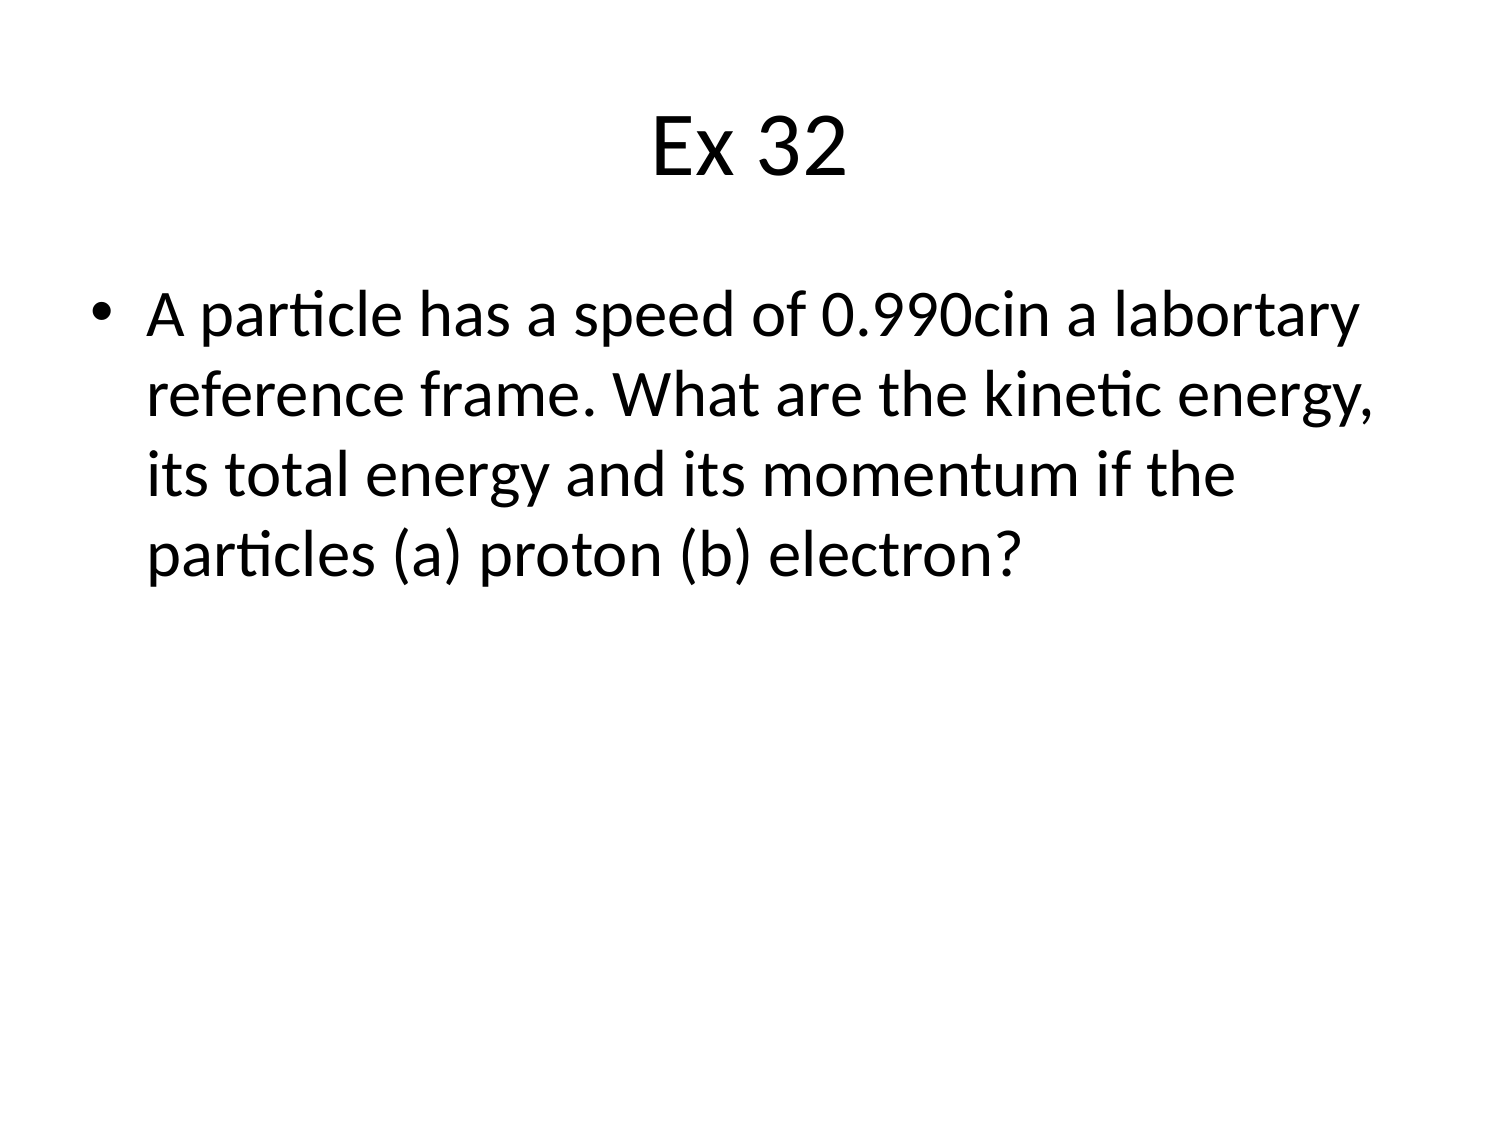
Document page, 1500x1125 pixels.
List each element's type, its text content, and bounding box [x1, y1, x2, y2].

list A particle has a speed of 0.990cin a labortary reference frame. What are the kinetic energy, its total energy and its momentum if the particles (a) proton (b) electron? [75, 262, 1425, 1005]
title Ex 32 [75, 45, 1425, 233]
